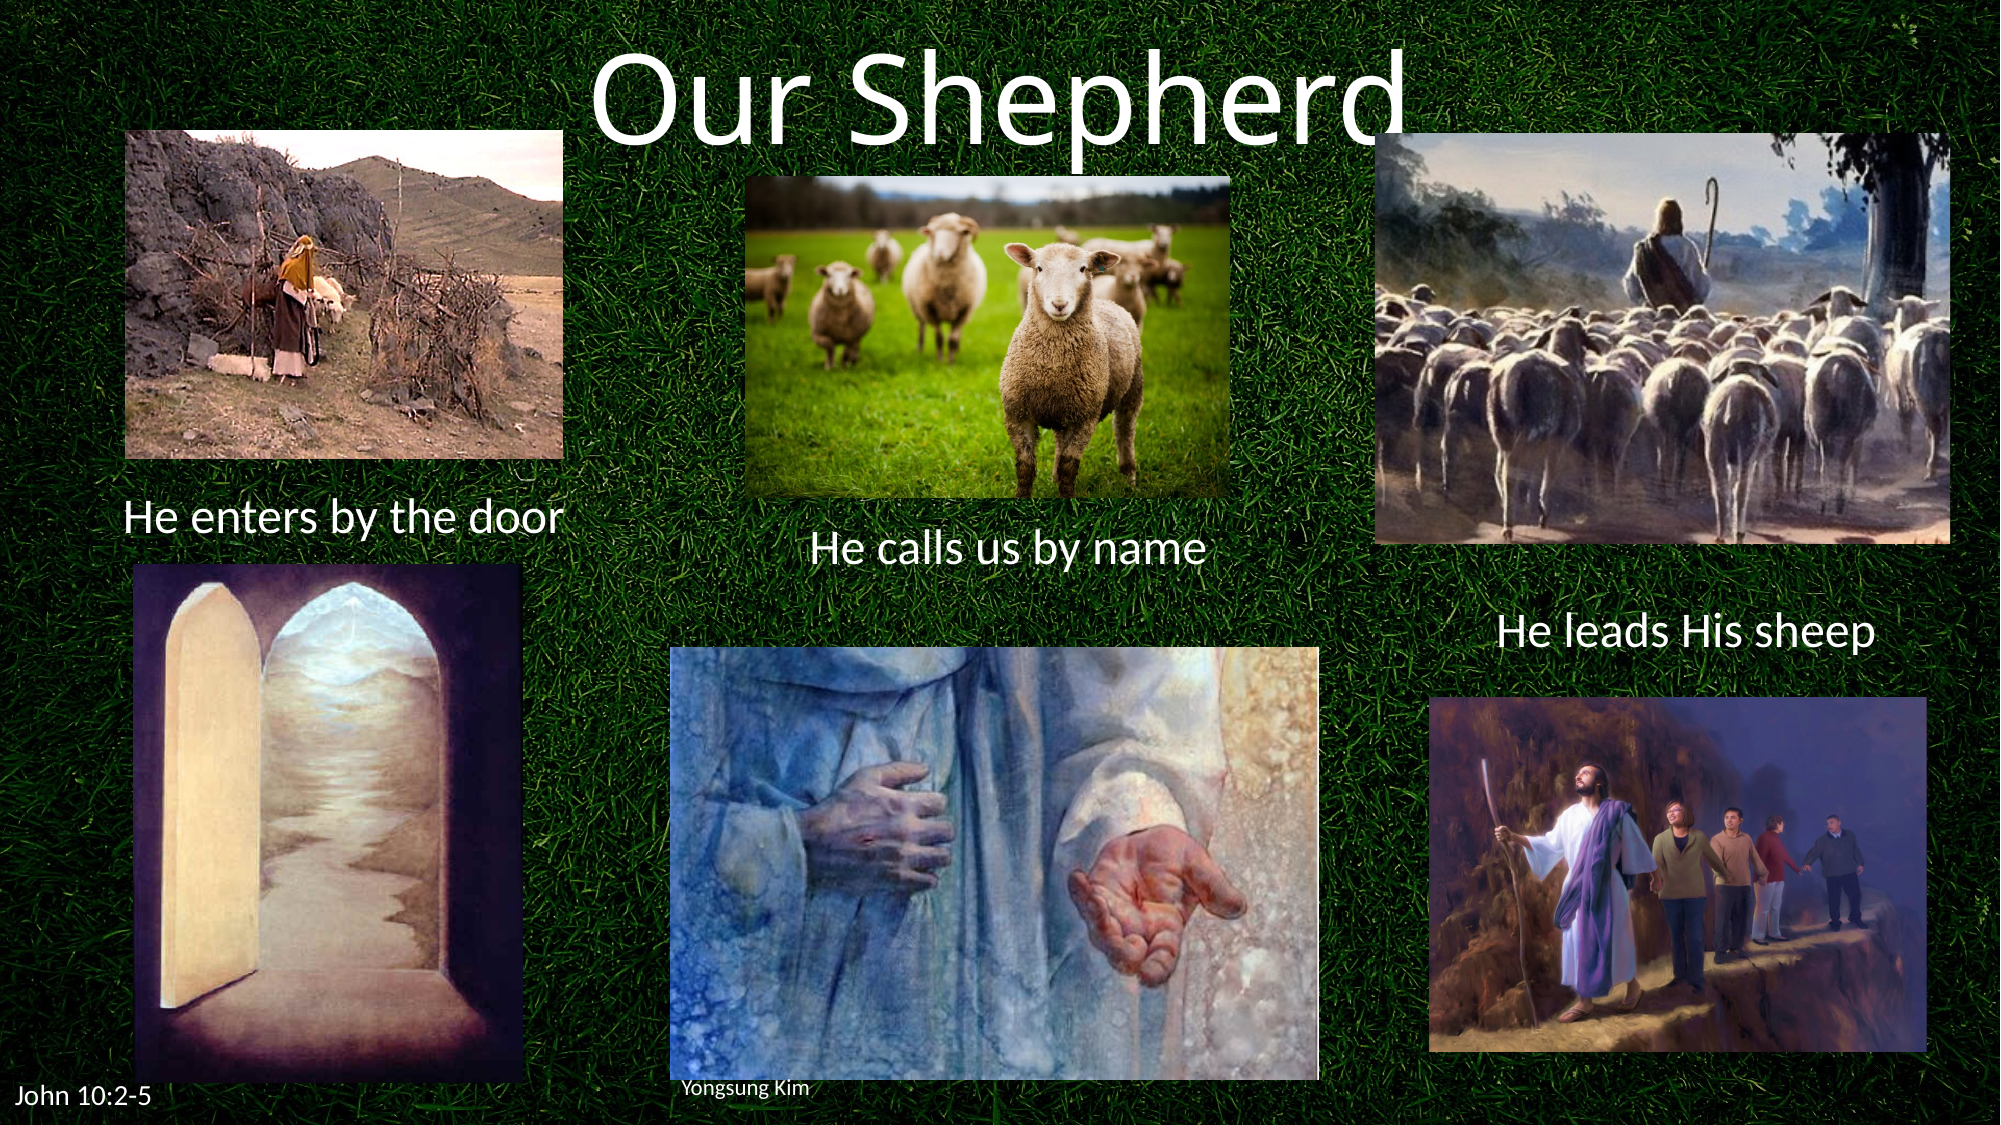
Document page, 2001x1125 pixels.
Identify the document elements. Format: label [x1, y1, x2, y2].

text_box [74, 131, 614, 1083]
picture [0, 0, 2000, 1125]
text_box [1374, 133, 1956, 1052]
text_box [666, 176, 1319, 1109]
